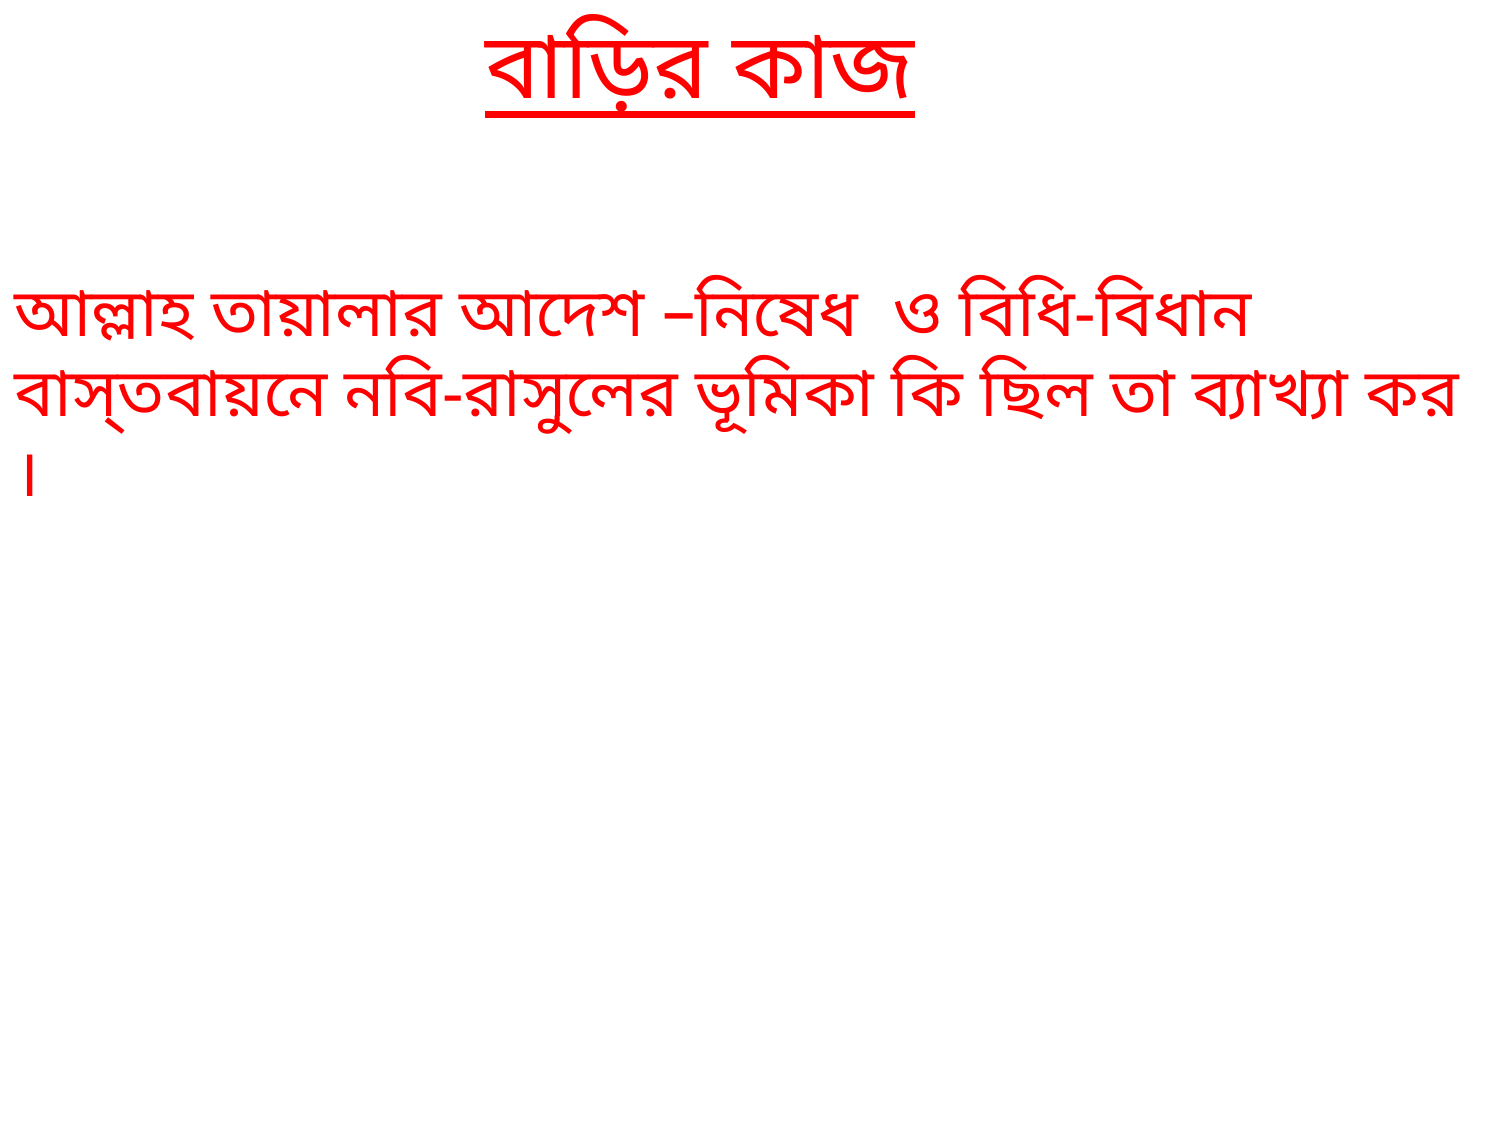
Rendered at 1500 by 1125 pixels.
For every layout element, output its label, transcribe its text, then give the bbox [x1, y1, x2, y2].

text_box বাড়ির কাজ [200, 0, 1200, 125]
text_box আল্লাহ তায়ালার আদেশ –নিষেধ ও বিধি-বিধান বাস্তবায়নে নবি-রাসুলের ভূমিকা কি ছিল তা ব্যাখ্যা কর । [0, 262, 1500, 518]
